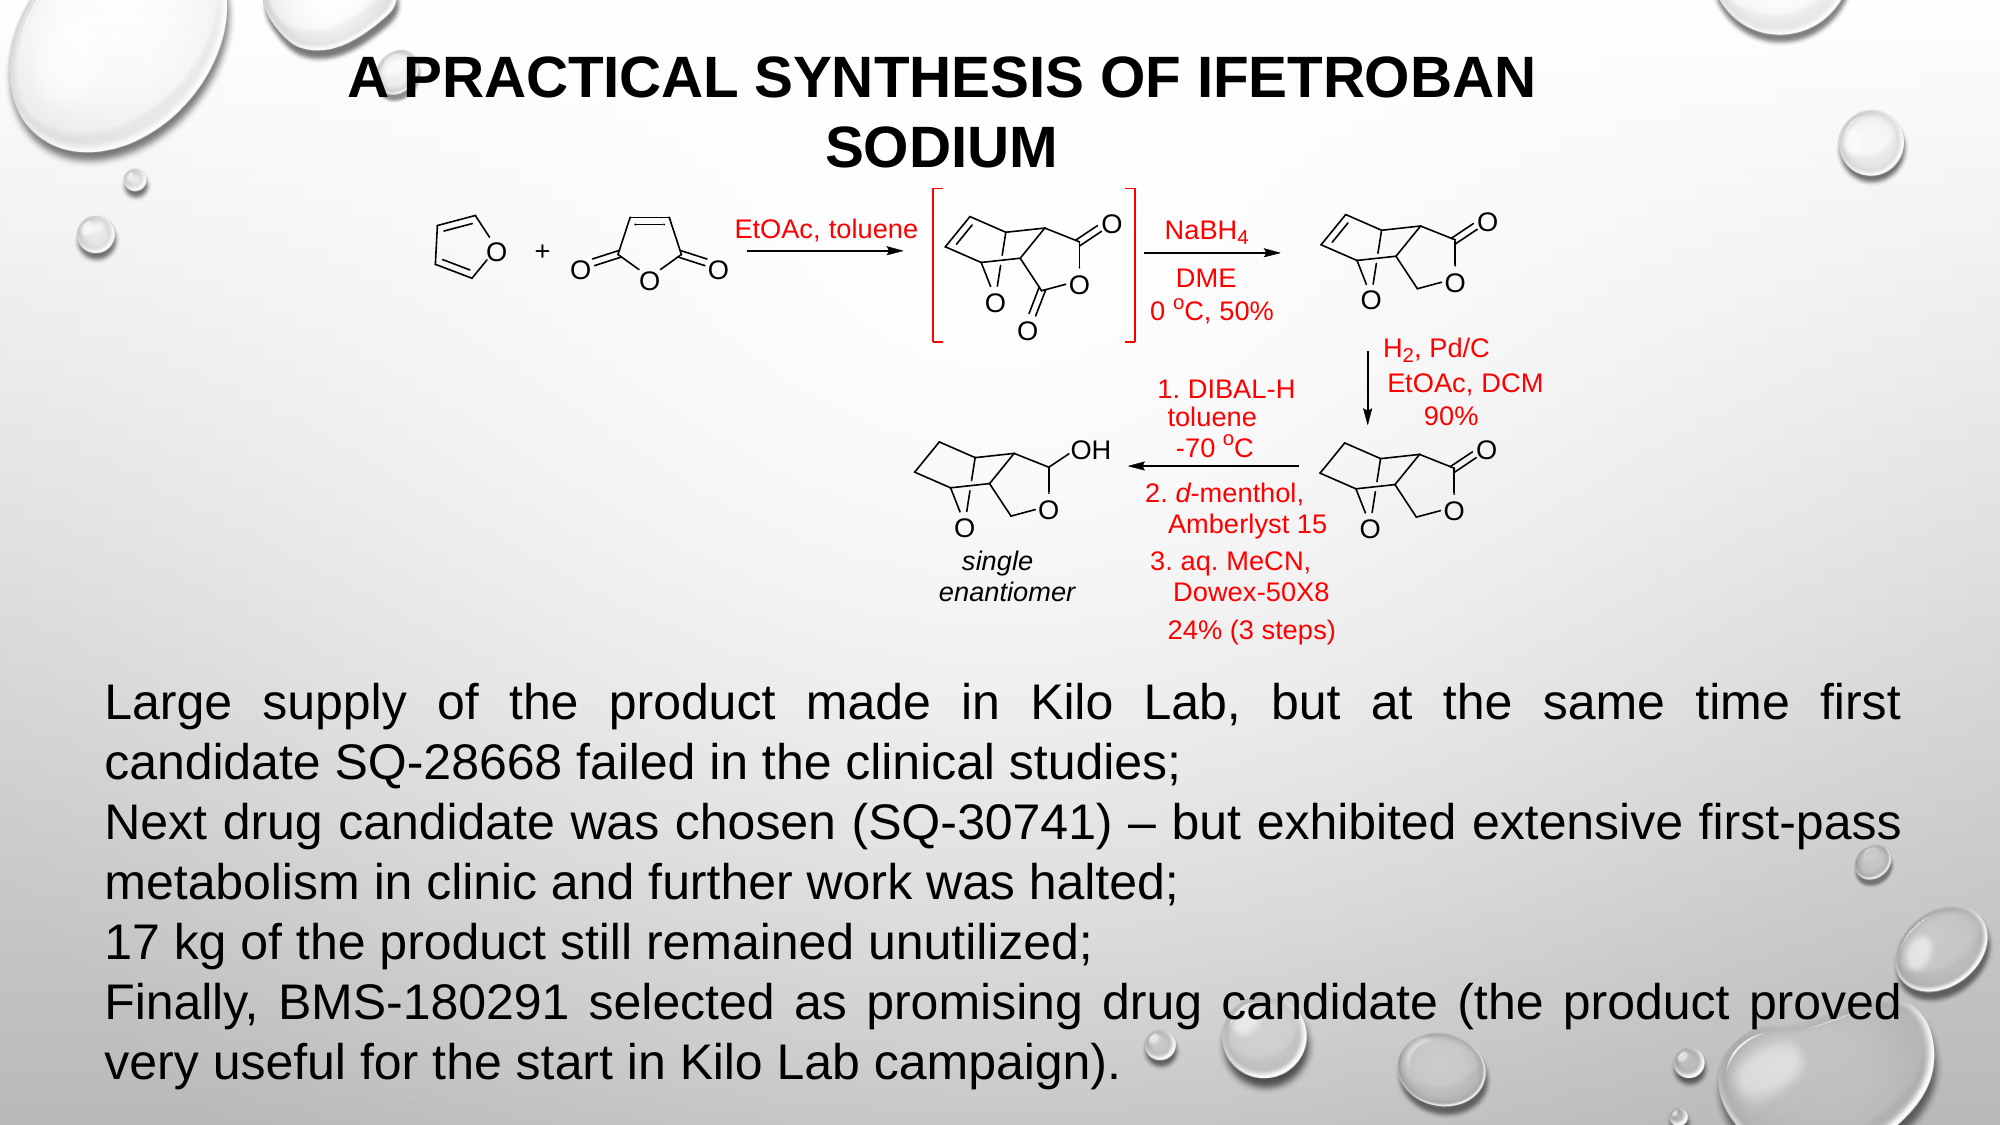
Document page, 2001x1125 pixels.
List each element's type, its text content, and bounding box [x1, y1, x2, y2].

picture [0, 0, 2000, 1125]
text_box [428, 188, 1551, 662]
text_box Large supply of the product made in Kilo Lab, but at the same time first candidate SQ-28668 failed in the clinical studies; Next drug candidate was chosen (SQ-30741) – but exhibited extensive first-pass metabolism in clinic and further work was halted; 17 kg of the product still remained unutilized; Finally, BMS-180291 selected as promising drug candidate (the product proved very useful for the start in Kilo Lab campaign). [89, 662, 1918, 1125]
text_box A PRACTICAL SYNTHESIS OF IFETROBAN SODIUM [315, 32, 1568, 187]
